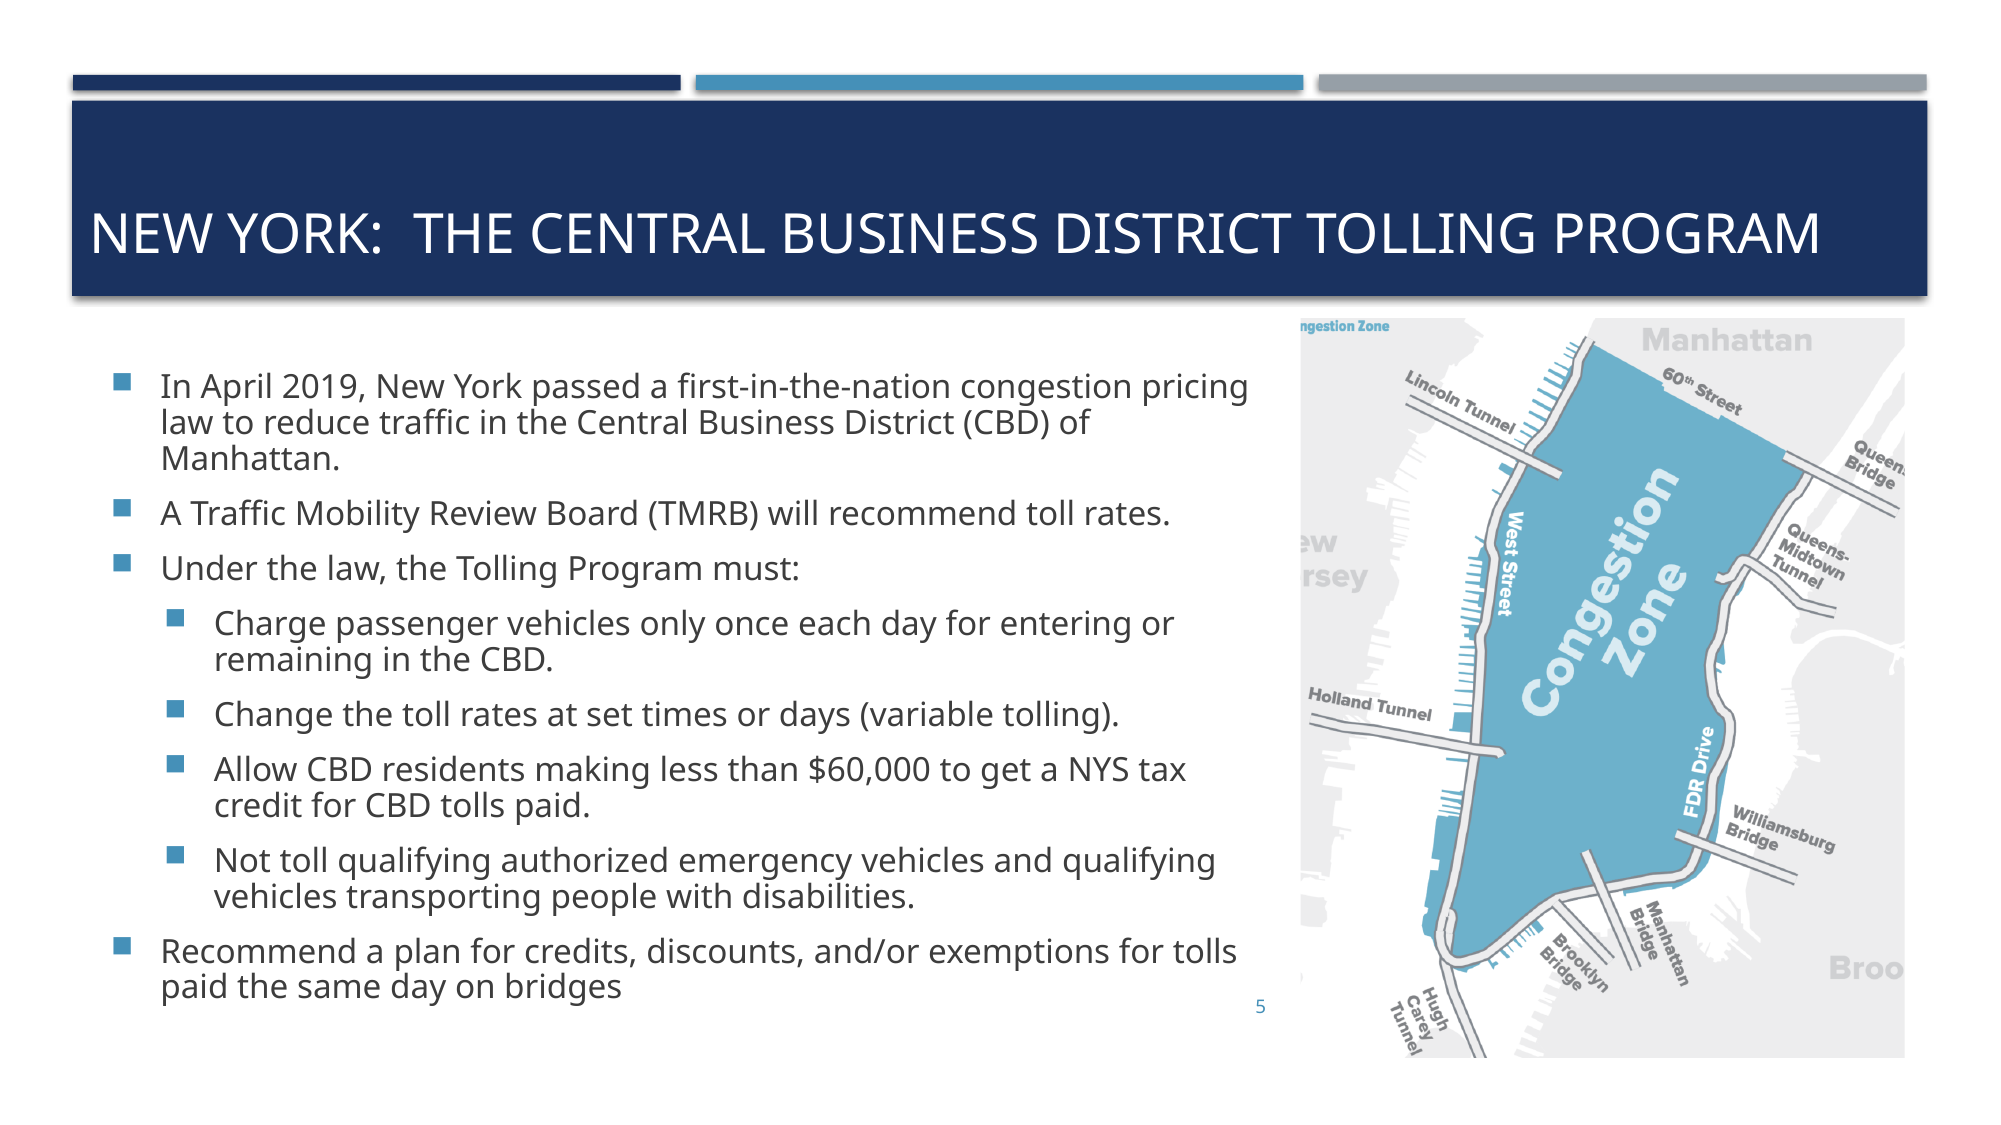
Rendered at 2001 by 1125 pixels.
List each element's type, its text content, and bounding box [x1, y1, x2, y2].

slide_number 5 [1191, 977, 1282, 1037]
list In April 2019, New York passed a first-in-the-nation congestion pricing law to reduce traffic in the Central Business District (CBD) of Manhattan. A Traffic Mobility Review Board (TMRB) will recommend toll rates. Under the law, the Tolling Program must: Charge passenger vehicles only once each day for entering or remaining in the CBD. Change the toll rates at set times or days (variable tolling). Allow CBD residents making less than $60,000 to get a NYS tax credit for CBD tolls paid. Not toll qualifying authorized emergency vehicles and qualifying vehicles transporting people with disabilities. Recommend a plan for credits, discounts, and/or exemptions for tolls paid the same day on bridges [95, 338, 1281, 1038]
picture [1299, 318, 1906, 1058]
title New York: The Central Business District Tolling Program [74, 171, 1884, 339]
